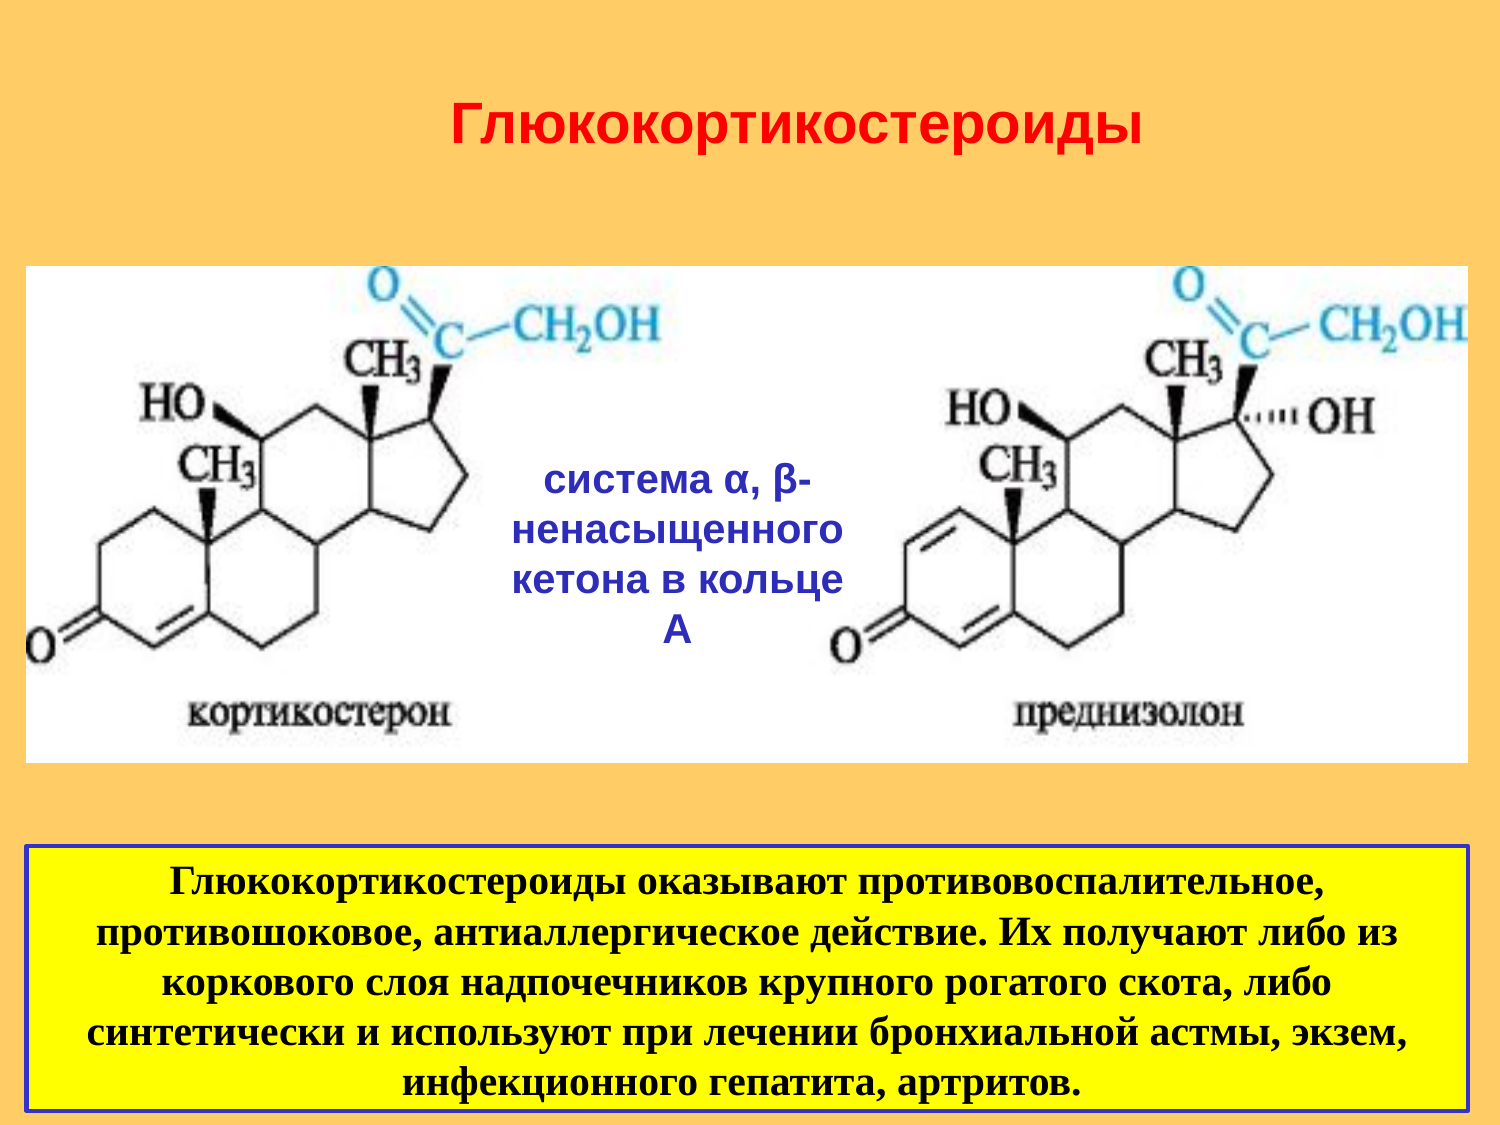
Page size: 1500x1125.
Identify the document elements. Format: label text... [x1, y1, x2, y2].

text_box Глюкокортикостероиды оказывают противовоспалительное, противошоковое, антиаллергическое действие. Их получают либо из коркового слоя надпочечников крупного рогатого скота, либо синтетически и используют при лечении бронхиальной астмы, экзем, инфекционного гепатита, артритов. [24, 844, 1470, 1113]
text_box Глюкокортикостероиды [435, 78, 1160, 163]
picture [26, 266, 1468, 763]
